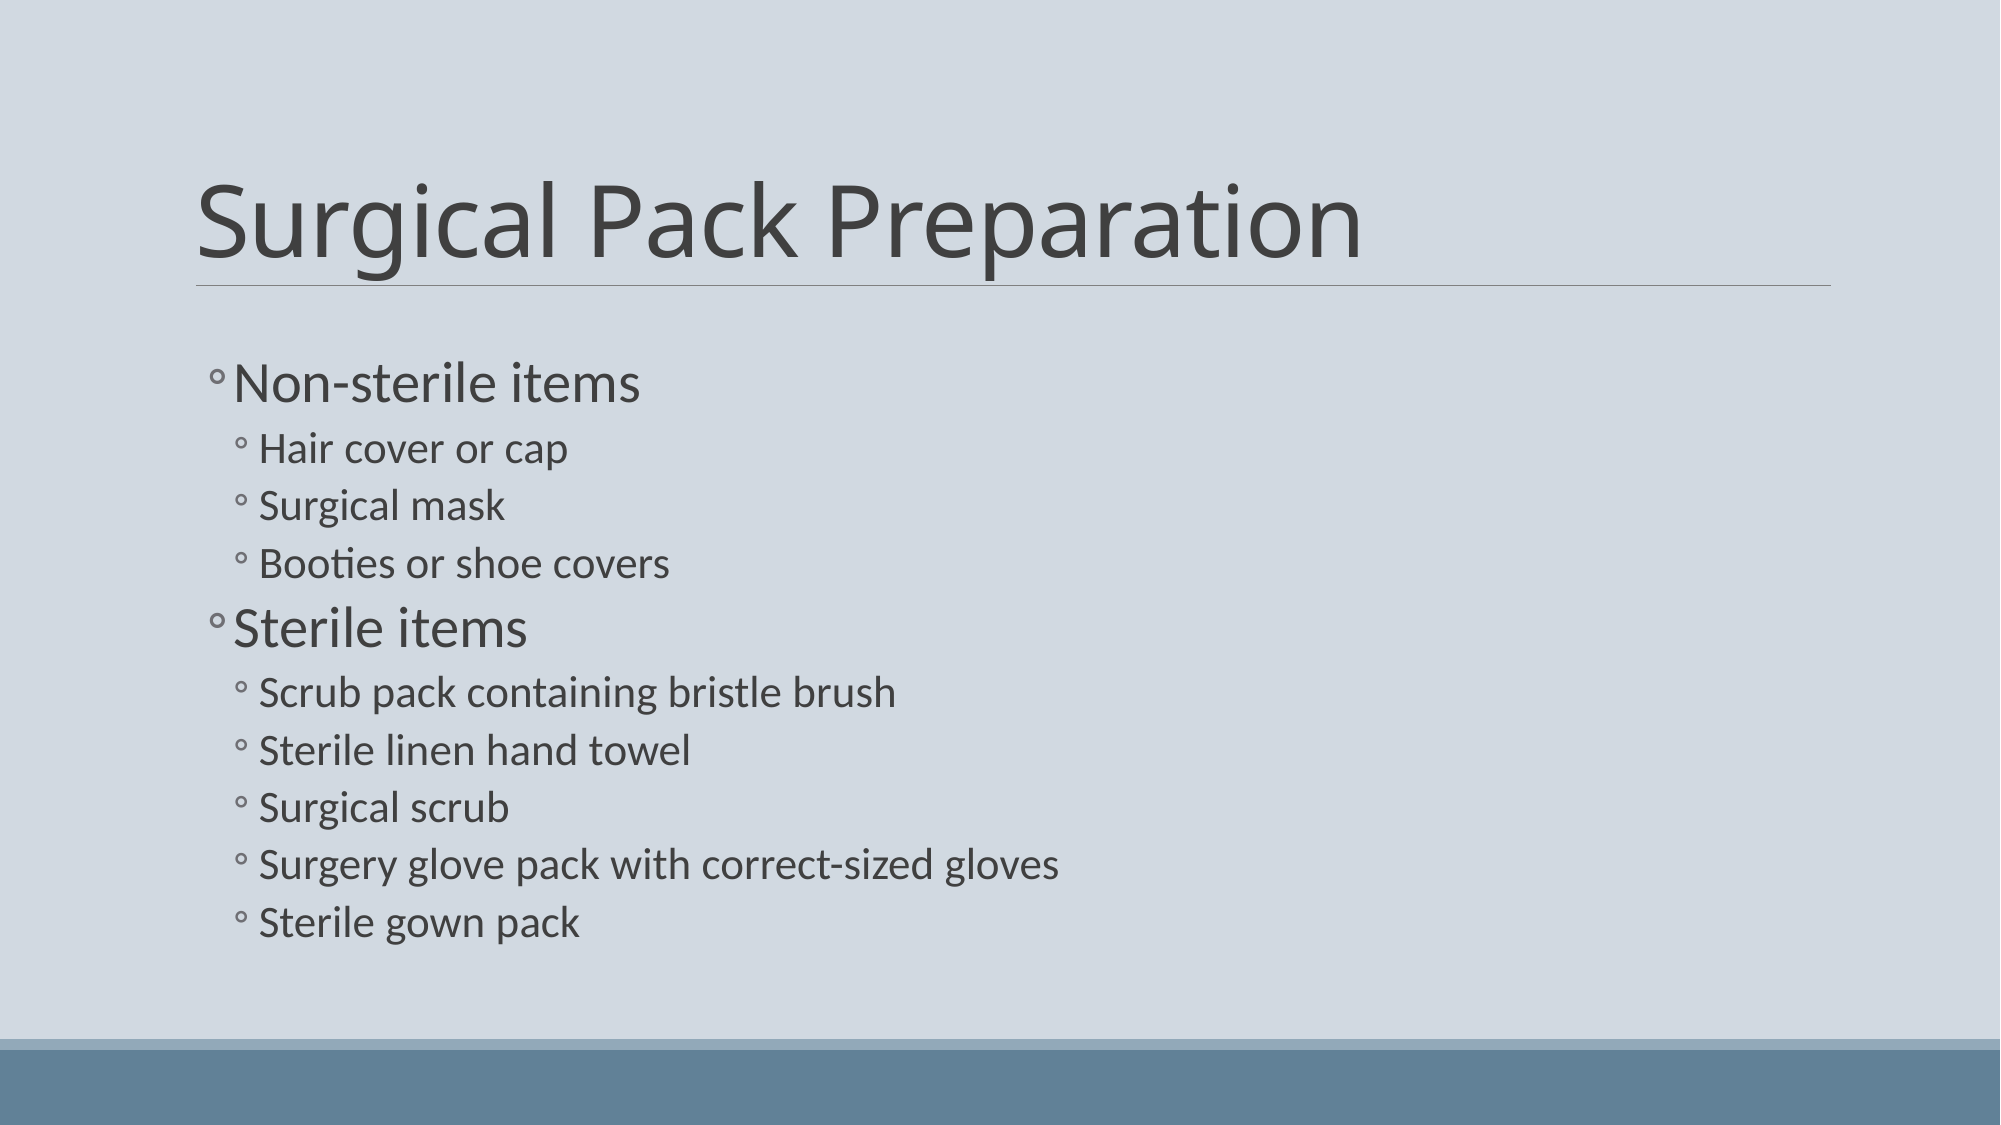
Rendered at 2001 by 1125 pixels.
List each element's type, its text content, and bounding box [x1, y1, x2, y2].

title Surgical Pack Preparation [180, 47, 1830, 285]
list Non-sterile items Hair cover or cap Surgical mask Booties or shoe covers Sterile items Scrub pack containing bristle brush Sterile linen hand towel Surgical scrub Surgery glove pack with correct-sized gloves Sterile gown pack [180, 302, 1830, 963]
